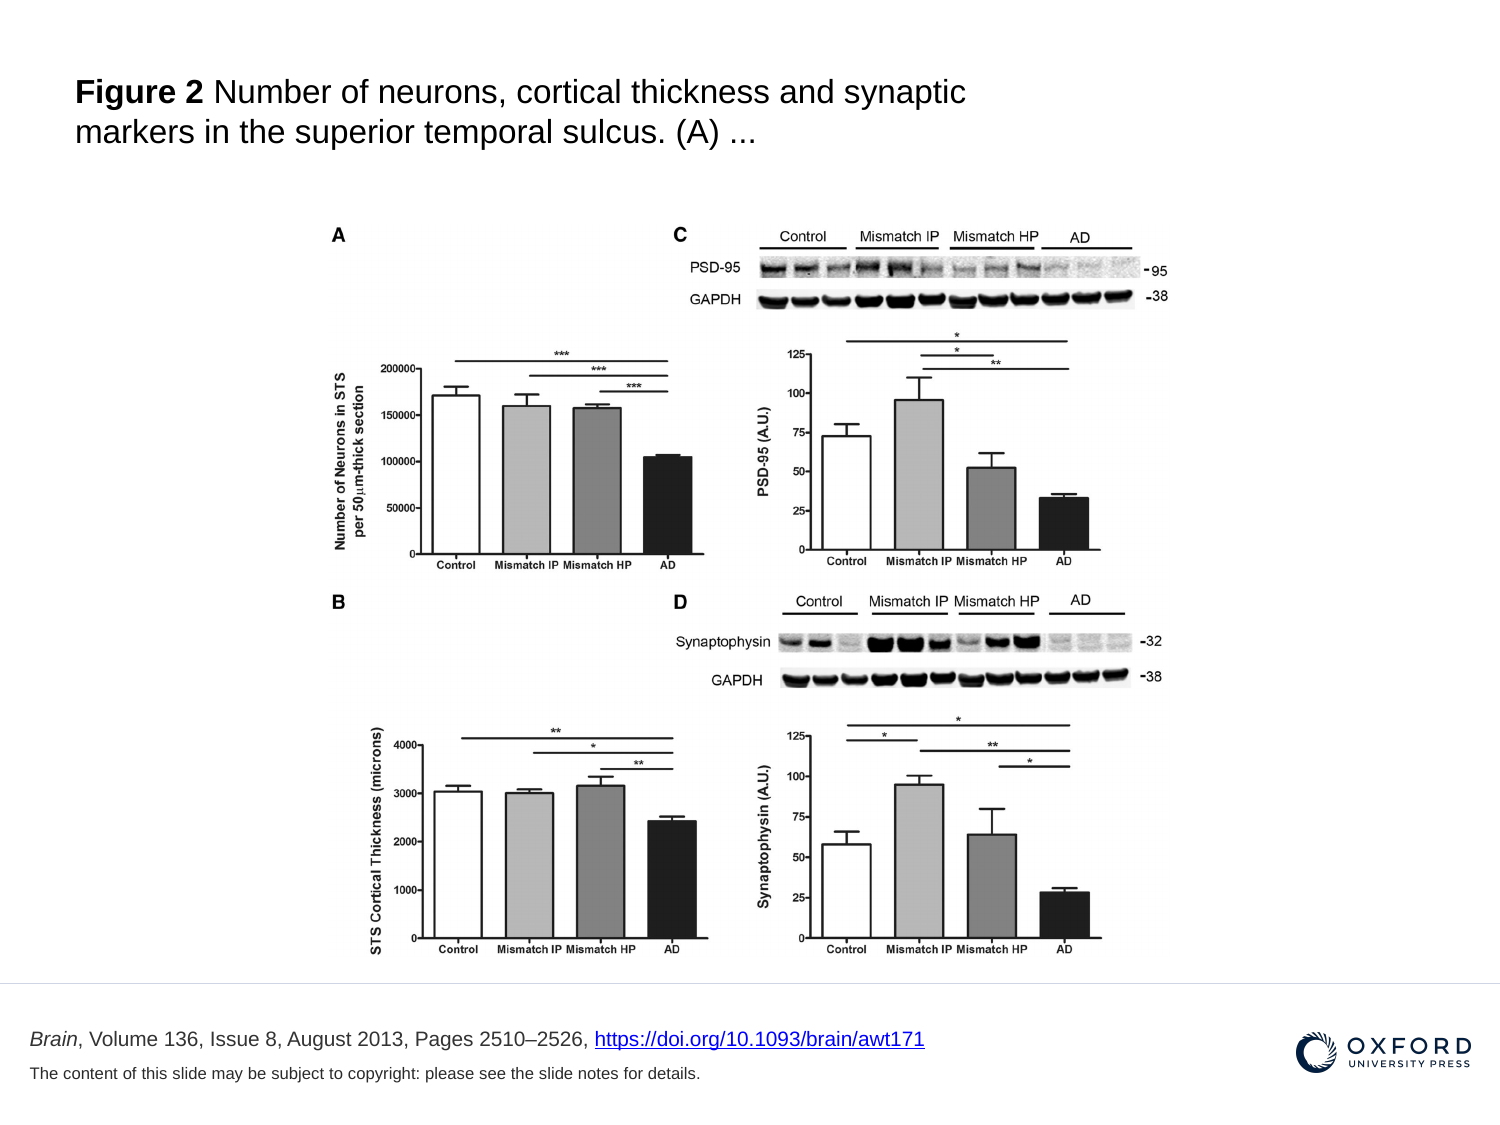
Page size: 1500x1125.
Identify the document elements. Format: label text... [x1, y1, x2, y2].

title Figure 2 Number of neurons, cortical thickness and synaptic markers in the superior temporal sulcus. (A) ... [75, 69, 1078, 171]
footer Brain, Volume 136, Issue 8, August 2013, Pages 2510–2526, https://doi.org/10.1093/brain/awt171 The content of this slide may be subject to copyright: please see the slide notes for details. [0, 983, 1260, 1125]
picture [1296, 1032, 1471, 1073]
picture [329, 224, 1170, 957]
